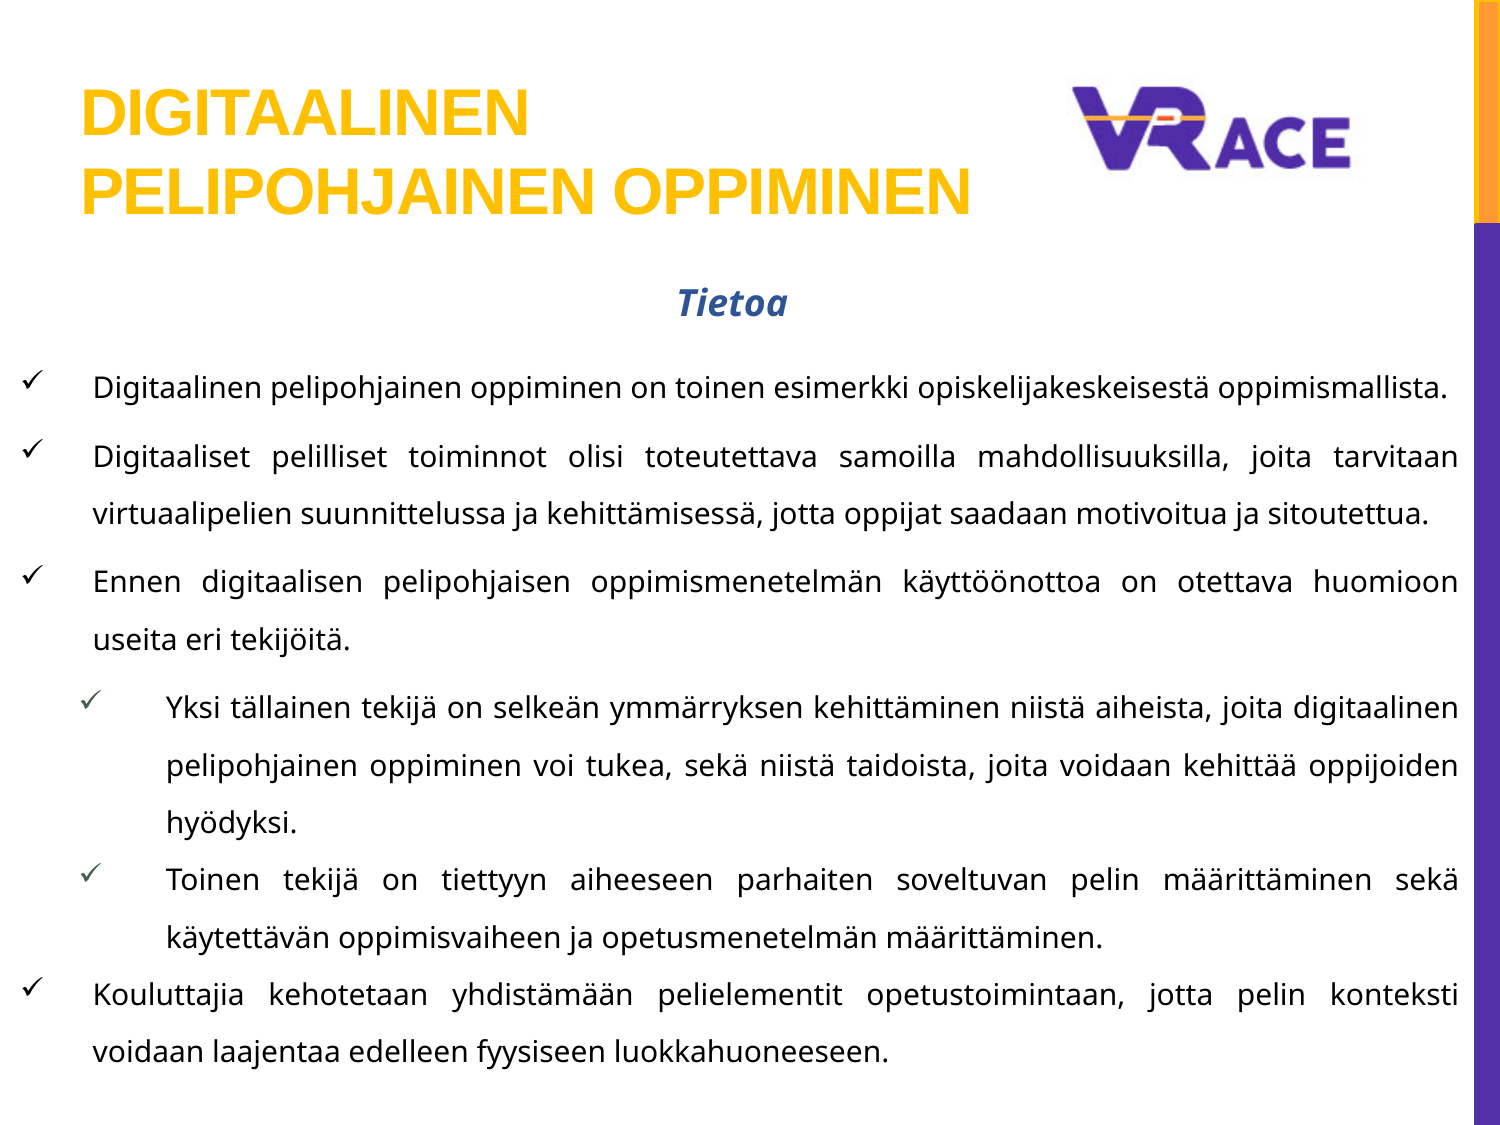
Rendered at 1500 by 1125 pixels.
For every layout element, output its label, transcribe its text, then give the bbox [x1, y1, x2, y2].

list Digitaalinen pelipohjainen oppiminen on toinen esimerkki opiskelijakeskeisestä oppimismallista. Digitaaliset pelilliset toiminnot olisi toteutettava samoilla mahdollisuuksilla, joita tarvitaan virtuaalipelien suunnittelussa ja kehittämisessä, jotta oppijat saadaan motivoitua ja sitoutettua. Ennen digitaalisen pelipohjaisen oppimismenetelmän käyttöönottoa on otettava huomioon useita eri tekijöitä. Yksi tällainen tekijä on selkeän ymmärryksen kehittäminen niistä aiheista, joita digitaalinen pelipohjainen oppiminen voi tukea, sekä niistä taidoista, joita voidaan kehittää oppijoiden hyödyksi. Toinen tekijä on tiettyyn aiheeseen parhaiten soveltuvan pelin määrittäminen sekä käytettävän oppimisvaiheen ja opetusmenetelmän määrittäminen. Kouluttajia kehotetaan yhdistämään pelielementit opetustoimintaan, jotta pelin konteksti voidaan laajentaa edelleen fyysiseen luokkahuoneeseen. [4, 339, 1475, 1119]
picture [1057, 39, 1374, 222]
text_box Tietoa [194, 249, 1270, 332]
title DIGITAALINEN PELIPOHJAINEN OPPIMINEN [64, 10, 1015, 236]
